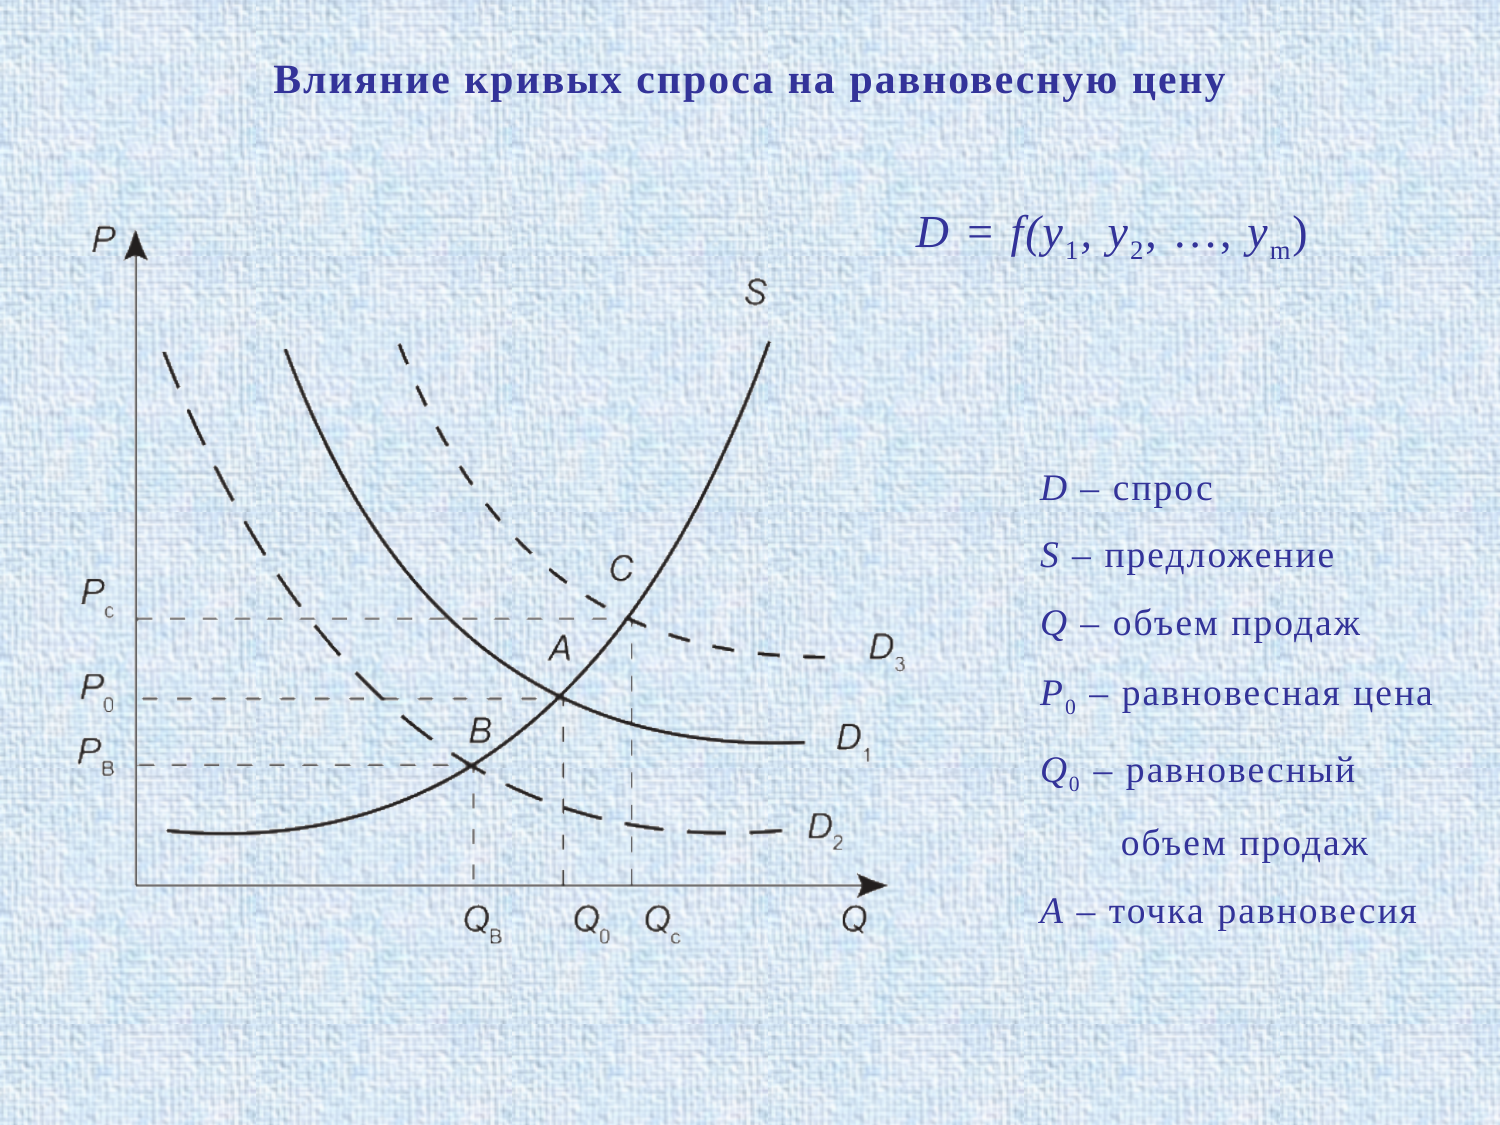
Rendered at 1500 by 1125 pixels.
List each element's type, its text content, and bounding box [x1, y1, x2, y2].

text_box Влияние кривых спроса на равновесную цену [171, 44, 1329, 110]
picture [0, 0, 1500, 1125]
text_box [21, 195, 1453, 960]
